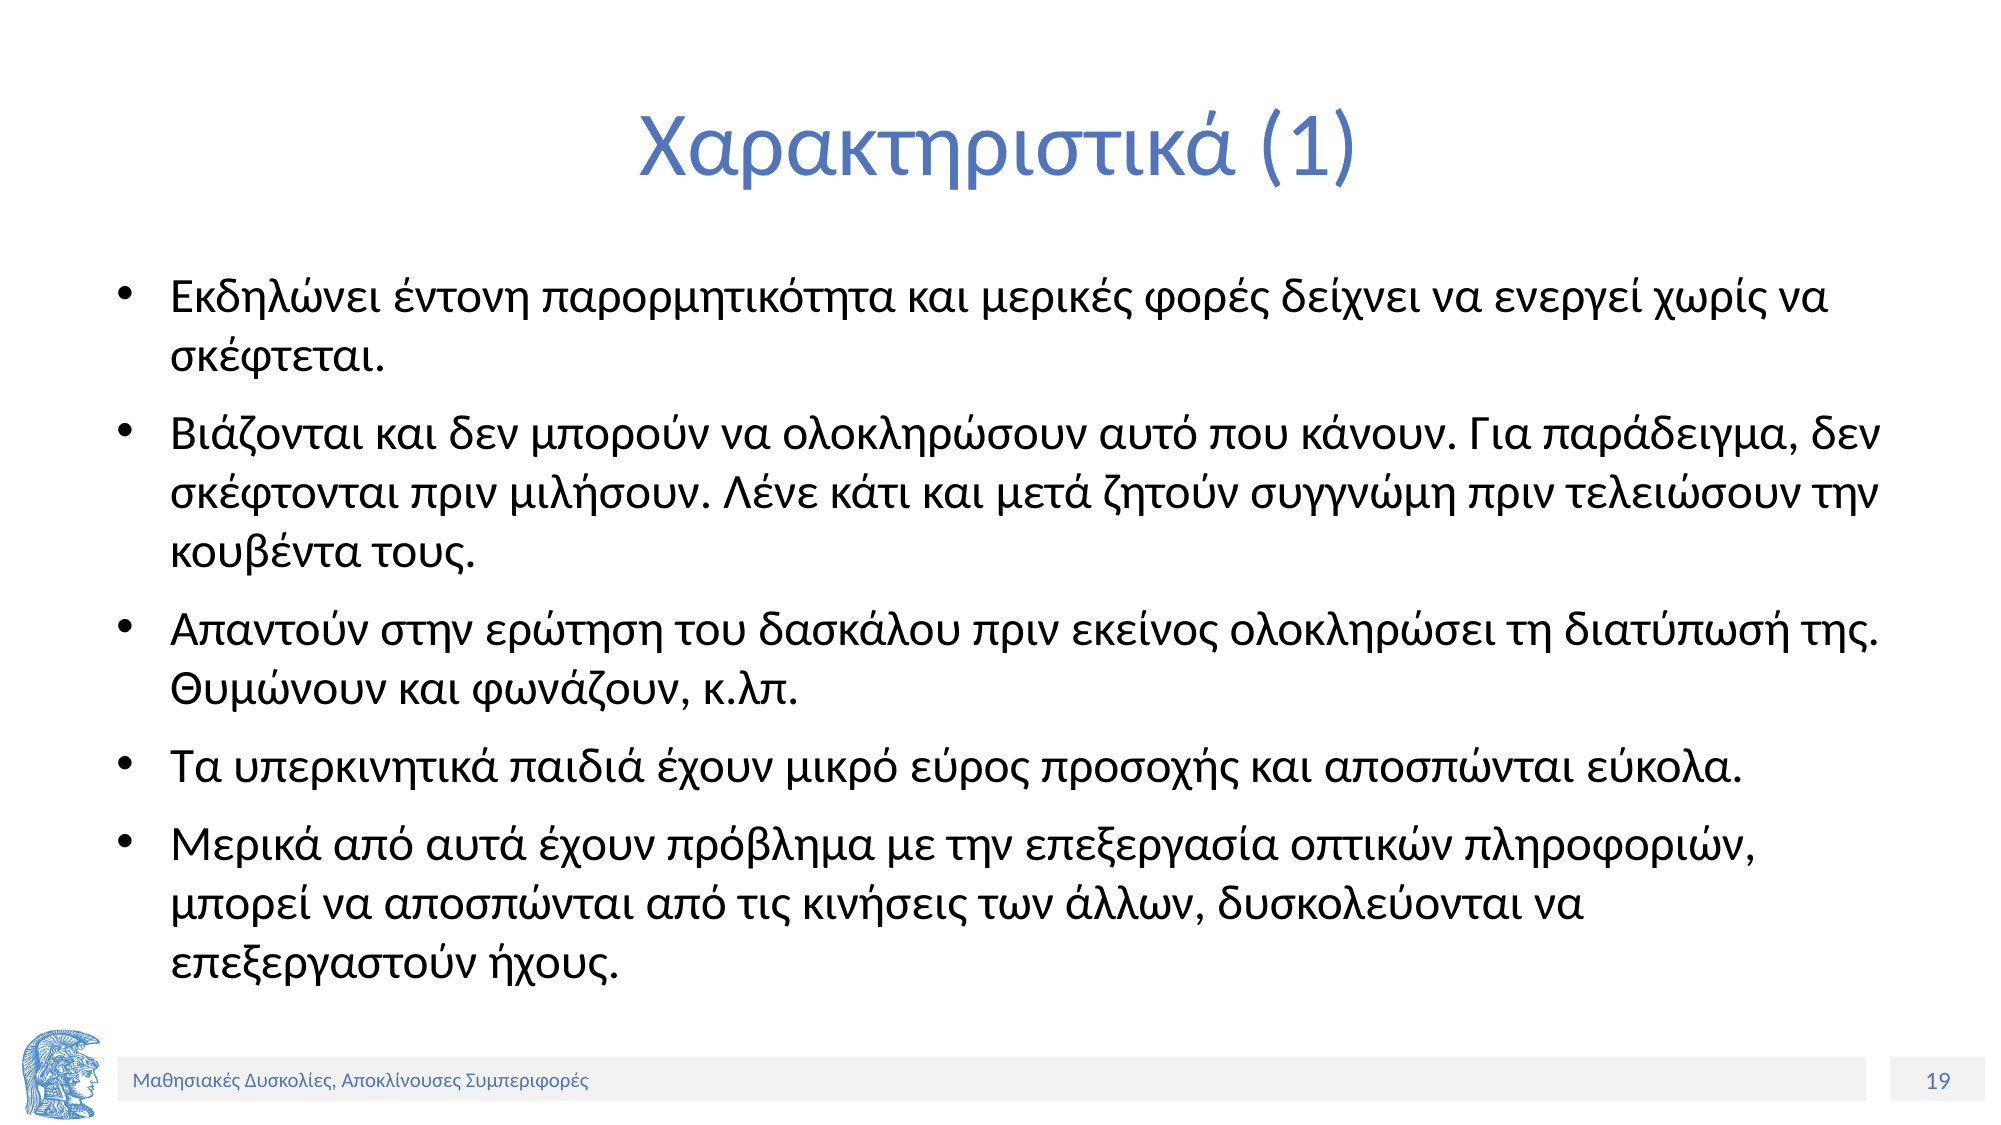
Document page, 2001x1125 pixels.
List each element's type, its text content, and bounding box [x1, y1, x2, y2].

list Εκδηλώνει έντονη παρορμητικότητα και μερικές φορές δείχνει να ενεργεί χωρίς να σκέφτεται. Βιάζονται και δεν μπορούν να ολοκληρώσουν αυτό που κάνουν. Για παράδειγμα, δεν σκέφτονται πριν μιλήσουν. Λένε κάτι και μετά ζητούν συγγνώμη πριν τελειώσουν την κουβέντα τους. Απαντούν στην ερώτηση του δασκάλου πριν εκείνος ολοκληρώσει τη διατύπωσή της. Θυμώνουν και φωνάζουν, κ.λπ. Τα υπερκινητικά παιδιά έχουν μικρό εύρος προσοχής και αποσπώνται εύκολα. Μερικά από αυτά έχουν πρόβλημα με την επεξεργασία οπτικών πληροφοριών, μπορεί να αποσπώνται από τις κινήσεις των άλλων, δυσκολεύονται να επεξεργαστούν ήχους. [101, 255, 1902, 998]
picture [12, 1026, 108, 1120]
title Χαρακτηριστικά (1) [99, 45, 1900, 233]
